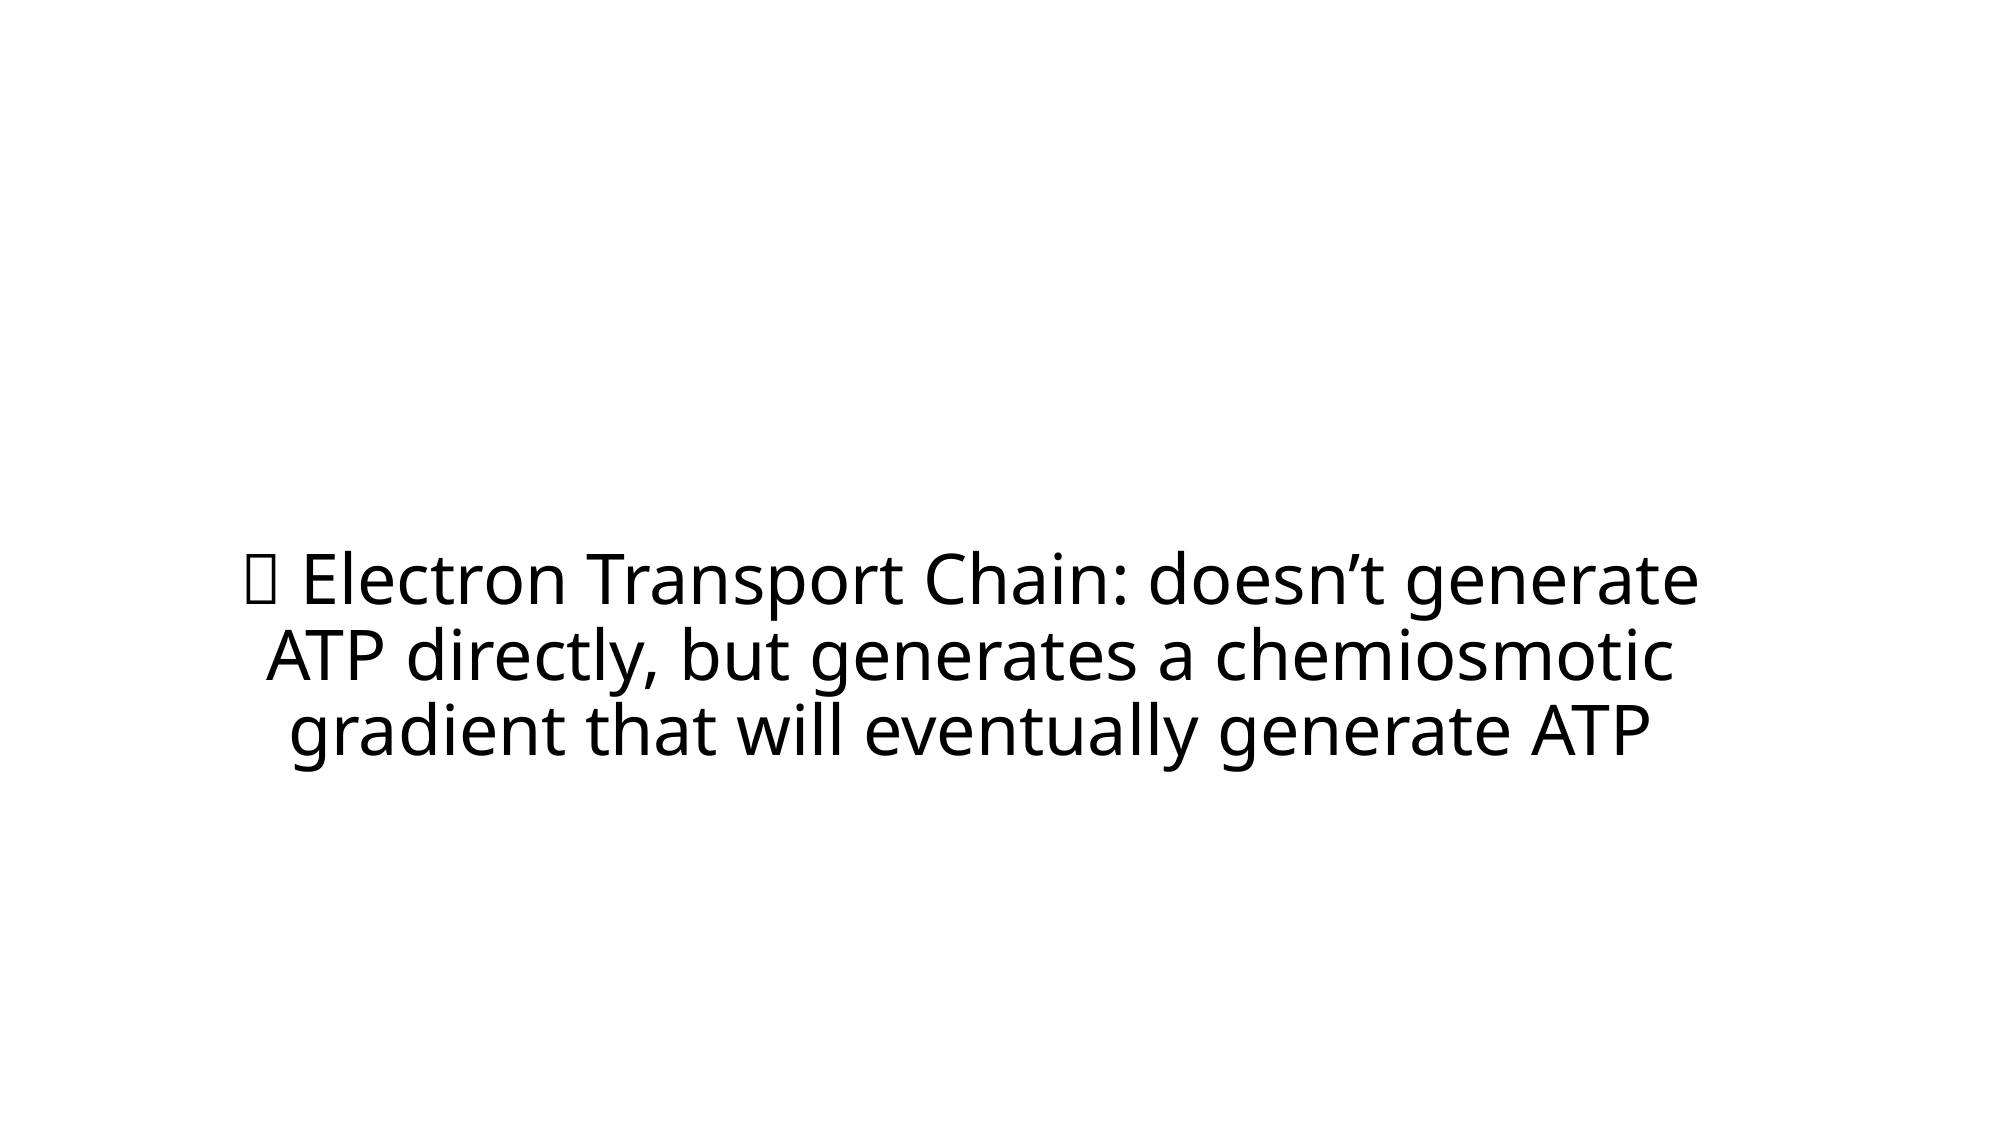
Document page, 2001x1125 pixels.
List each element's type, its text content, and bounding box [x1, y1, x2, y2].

title  Electron Transport Chain: doesn’t generate ATP directly, but generates a chemiosmotic gradient that will eventually generate ATP [221, 470, 1722, 863]
